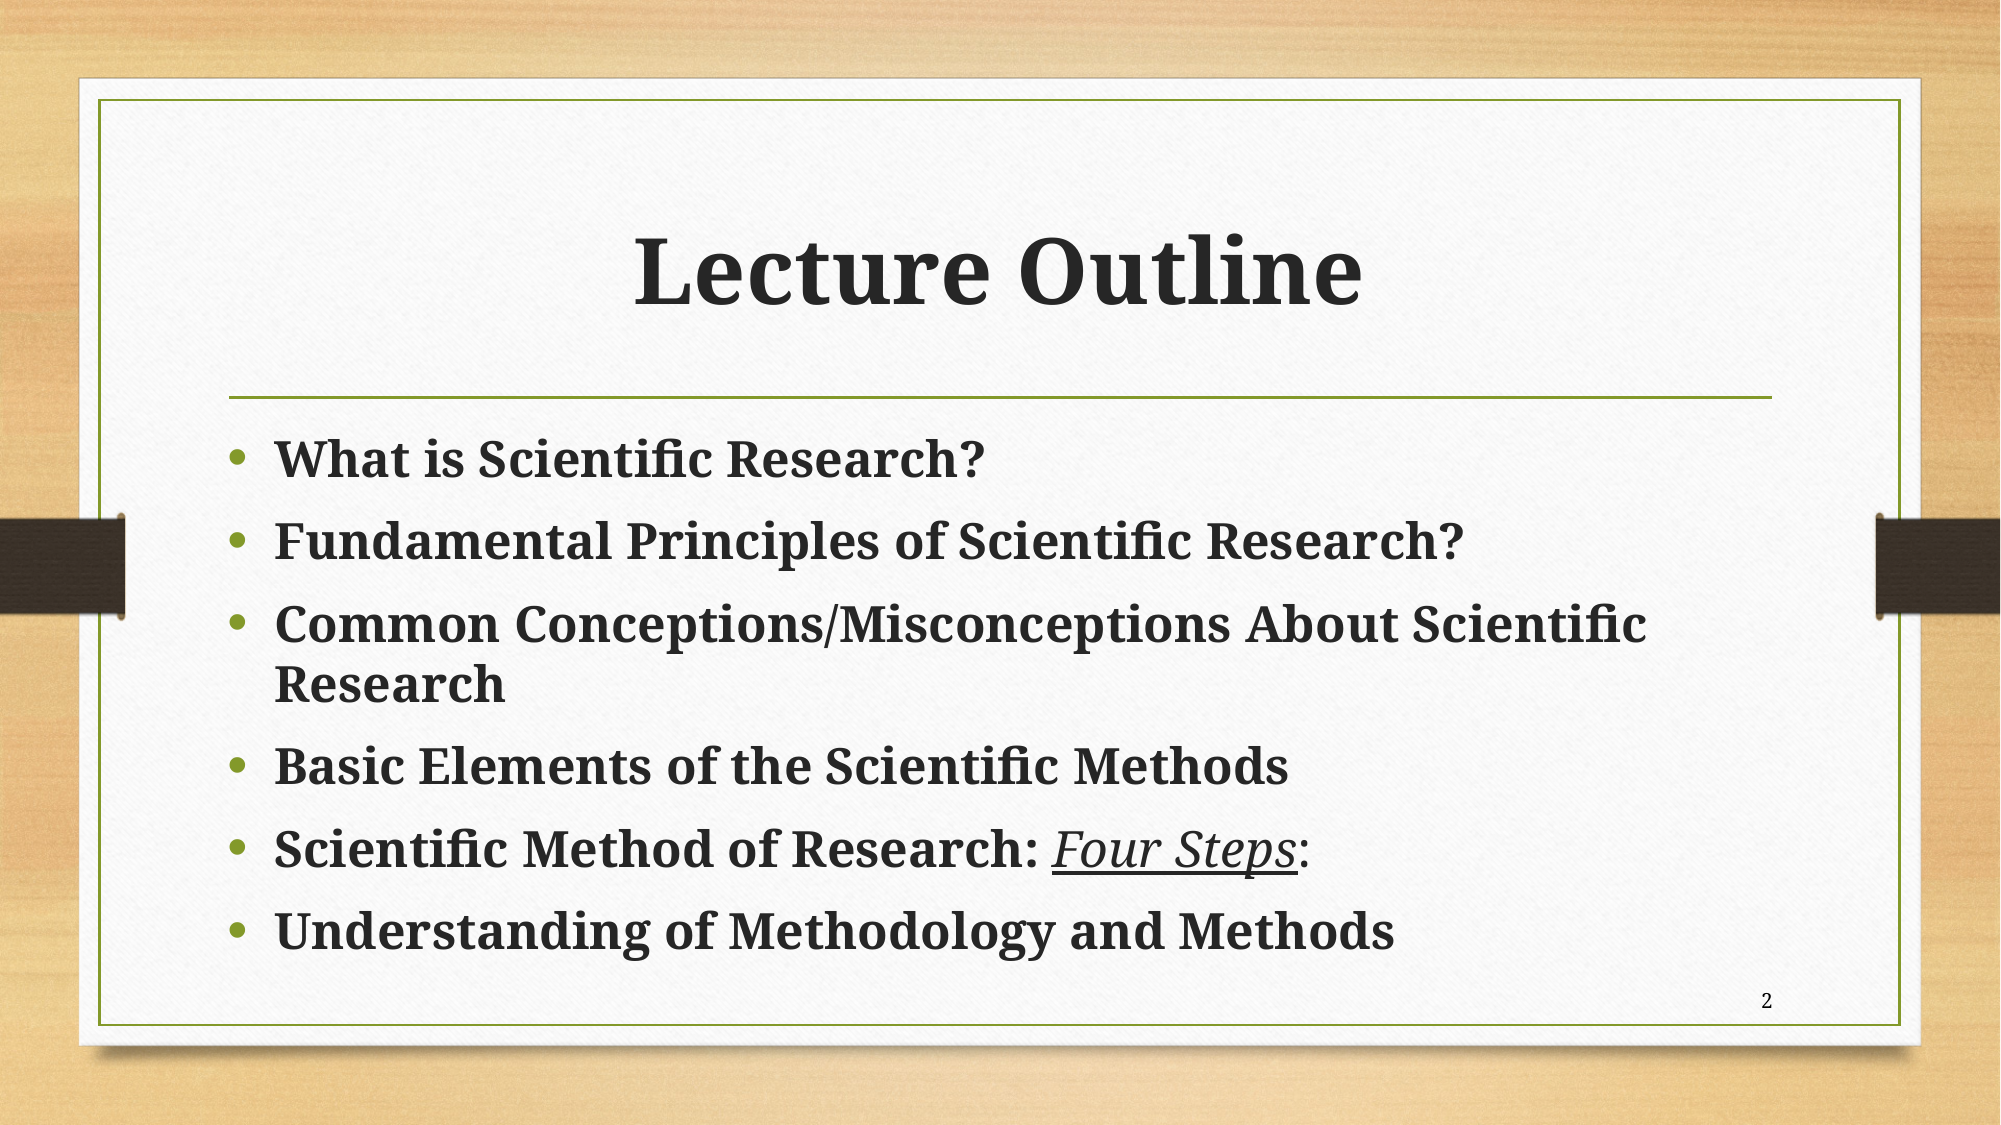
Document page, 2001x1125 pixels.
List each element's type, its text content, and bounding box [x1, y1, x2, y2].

picture [0, 0, 2001, 1125]
slide_number 2 [1698, 979, 1788, 1025]
list What is Scientific Research? Fundamental Principles of Scientific Research? Common Conceptions/Misconceptions About Scientific Research Basic Elements of the Scientific Methods Scientific Method of Research: Four Steps: Understanding of Methodology and Methods [212, 419, 1788, 964]
title Lecture Outline [212, 161, 1788, 375]
